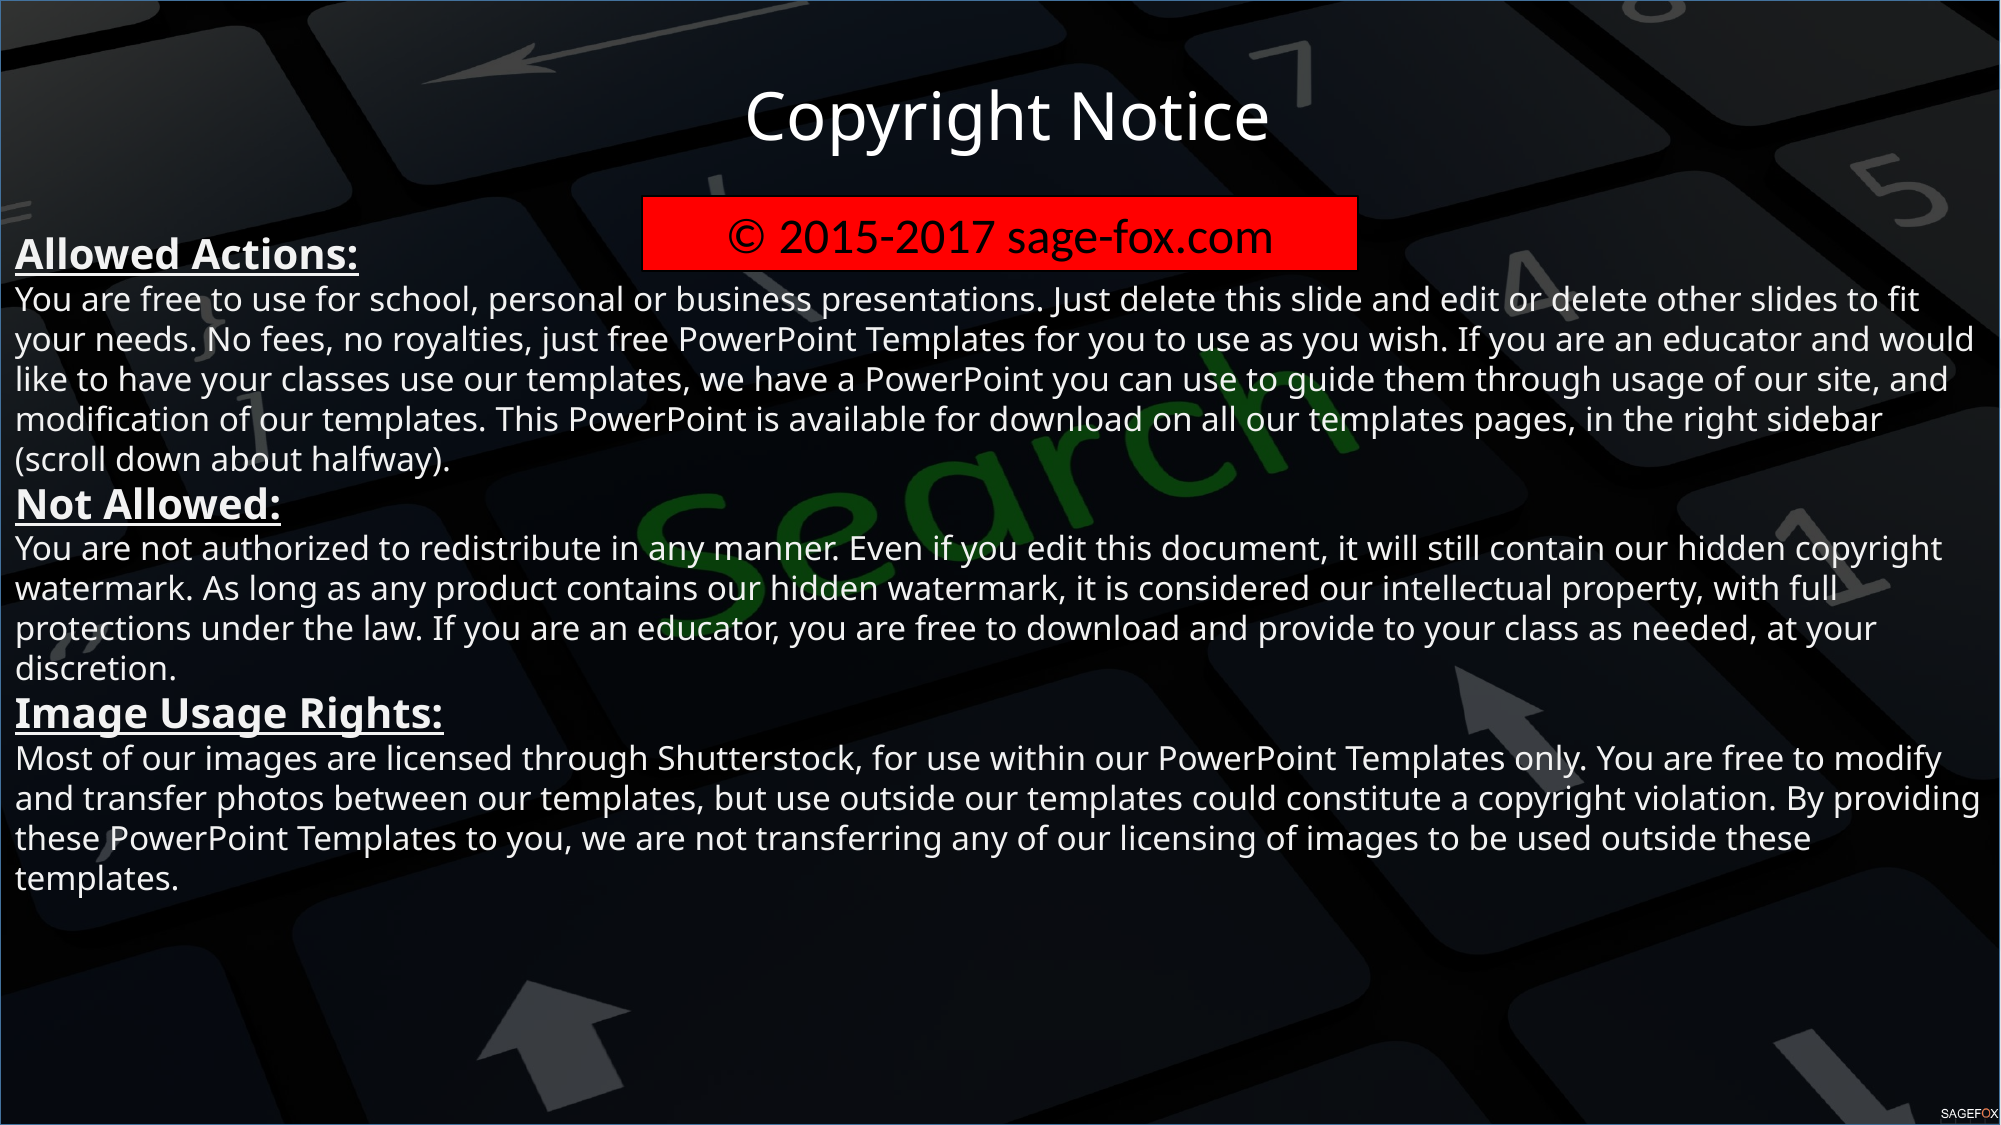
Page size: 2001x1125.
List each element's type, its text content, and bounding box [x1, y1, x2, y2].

text_box © 2015-2017 sage-fox.com [641, 196, 1358, 272]
text_box Allowed Actions: You are free to use for school, personal or business presentations. Just delete this slide and edit or delete other slides to fit your needs. No fees, no royalties, just free PowerPoint Templates for you to use as you wish. If you are an educator and would like to have your classes use our templates, we have a PowerPoint you can use to guide them through usage of our site, and modification of our templates. This PowerPoint is available for download on all our templates pages, in the right sidebar (scroll down about halfway). Not Allowed: You are not authorized to redistribute in any manner. Even if you edit this document, it will still contain our hidden copyright watermark. As long as any product contains our hidden watermark, it is considered our intellectual property, with full protections under the law. If you are an educator, you are free to download and provide to your class as needed, at your discretion. Image Usage Rights: Most of our images are licensed through Shutterstock, for use within our PowerPoint Templates only. You are free to modify and transfer photos between our templates, but use outside our templates could constitute a copyright violation. By providing these PowerPoint Templates to you, we are not transferring any of our licensing of images to be used outside these templates. [0, 0, 2000, 1125]
title Copyright Notice [493, 60, 1524, 178]
